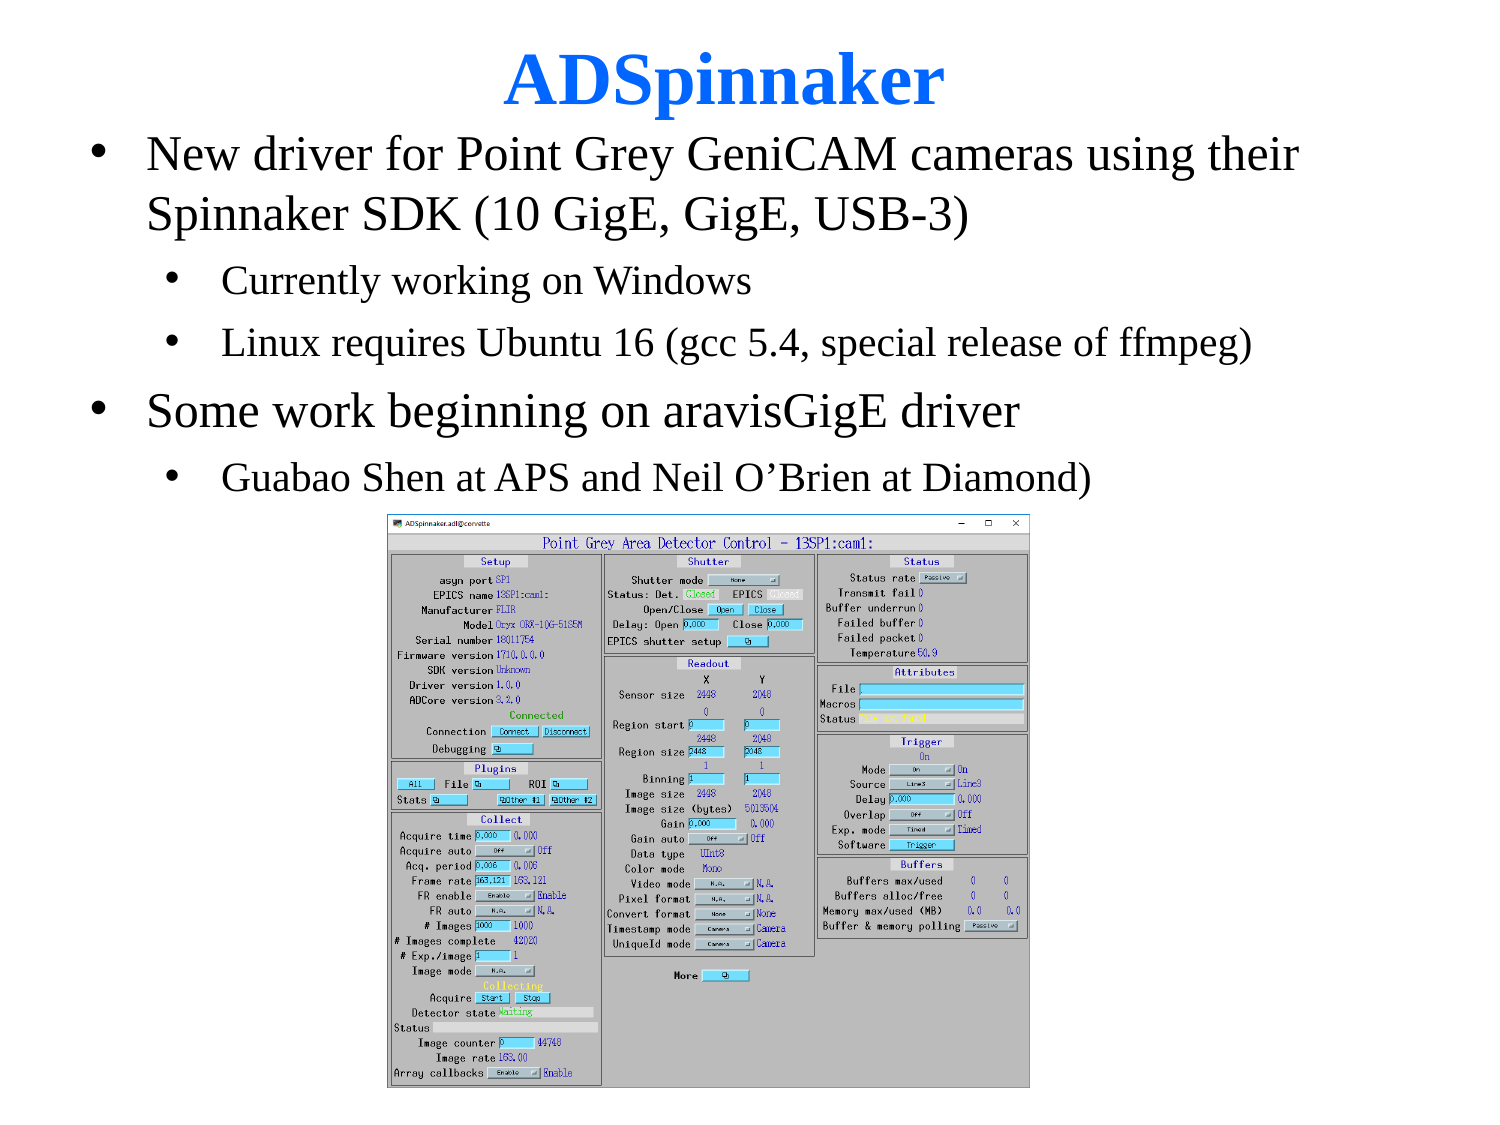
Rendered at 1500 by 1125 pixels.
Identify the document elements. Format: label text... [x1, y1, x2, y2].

title ADSpinnaker [99, 24, 1350, 112]
picture [387, 514, 1030, 1088]
text_box New driver for Point Grey GeniCAM cameras using their Spinnaker SDK (10 GigE, GigE, USB-3) Currently working on Windows Linux requires Ubuntu 16 (gcc 5.4, special release of ffmpeg) Some work beginning on aravisGigE driver Guabao Shen at APS and Neil O’Brien at Diamond) [75, 112, 1375, 525]
